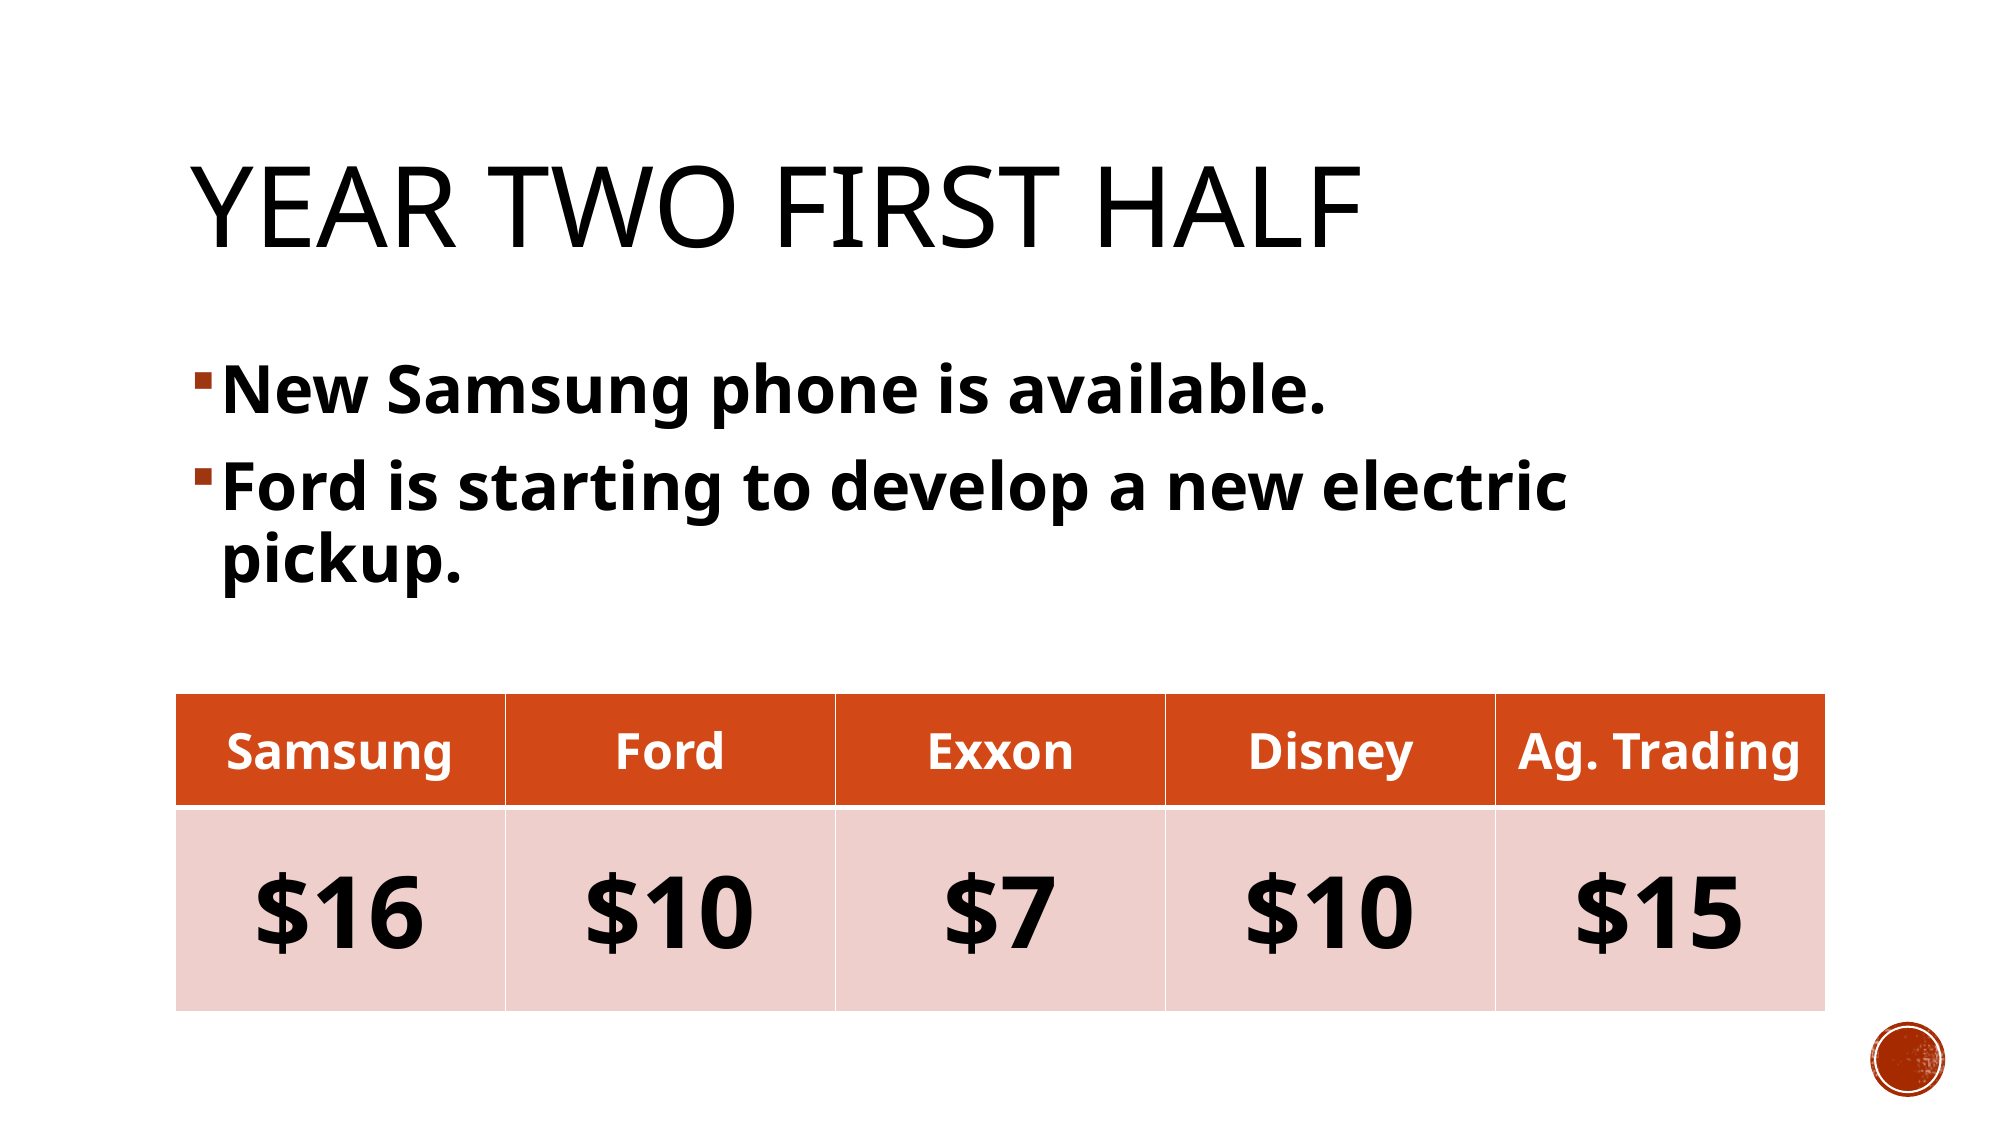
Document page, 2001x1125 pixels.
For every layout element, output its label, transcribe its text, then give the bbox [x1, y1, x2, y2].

table_header Disney [1166, 694, 1495, 805]
title Year two First half [175, 79, 1826, 344]
table_header Exxon [836, 694, 1165, 805]
table_cell $7 [836, 810, 1165, 1011]
list New Samsung phone is available. Ford is starting to develop a new electric pickup. [175, 348, 1826, 692]
table_header Samsung [176, 694, 505, 805]
table_cell $15 [1496, 810, 1825, 1011]
table_cell $16 [176, 810, 505, 1011]
table_header Ag. Trading [1496, 694, 1825, 805]
table_header Ford [506, 694, 835, 805]
table_cell $10 [506, 810, 835, 1011]
table_cell $10 [1166, 810, 1495, 1011]
